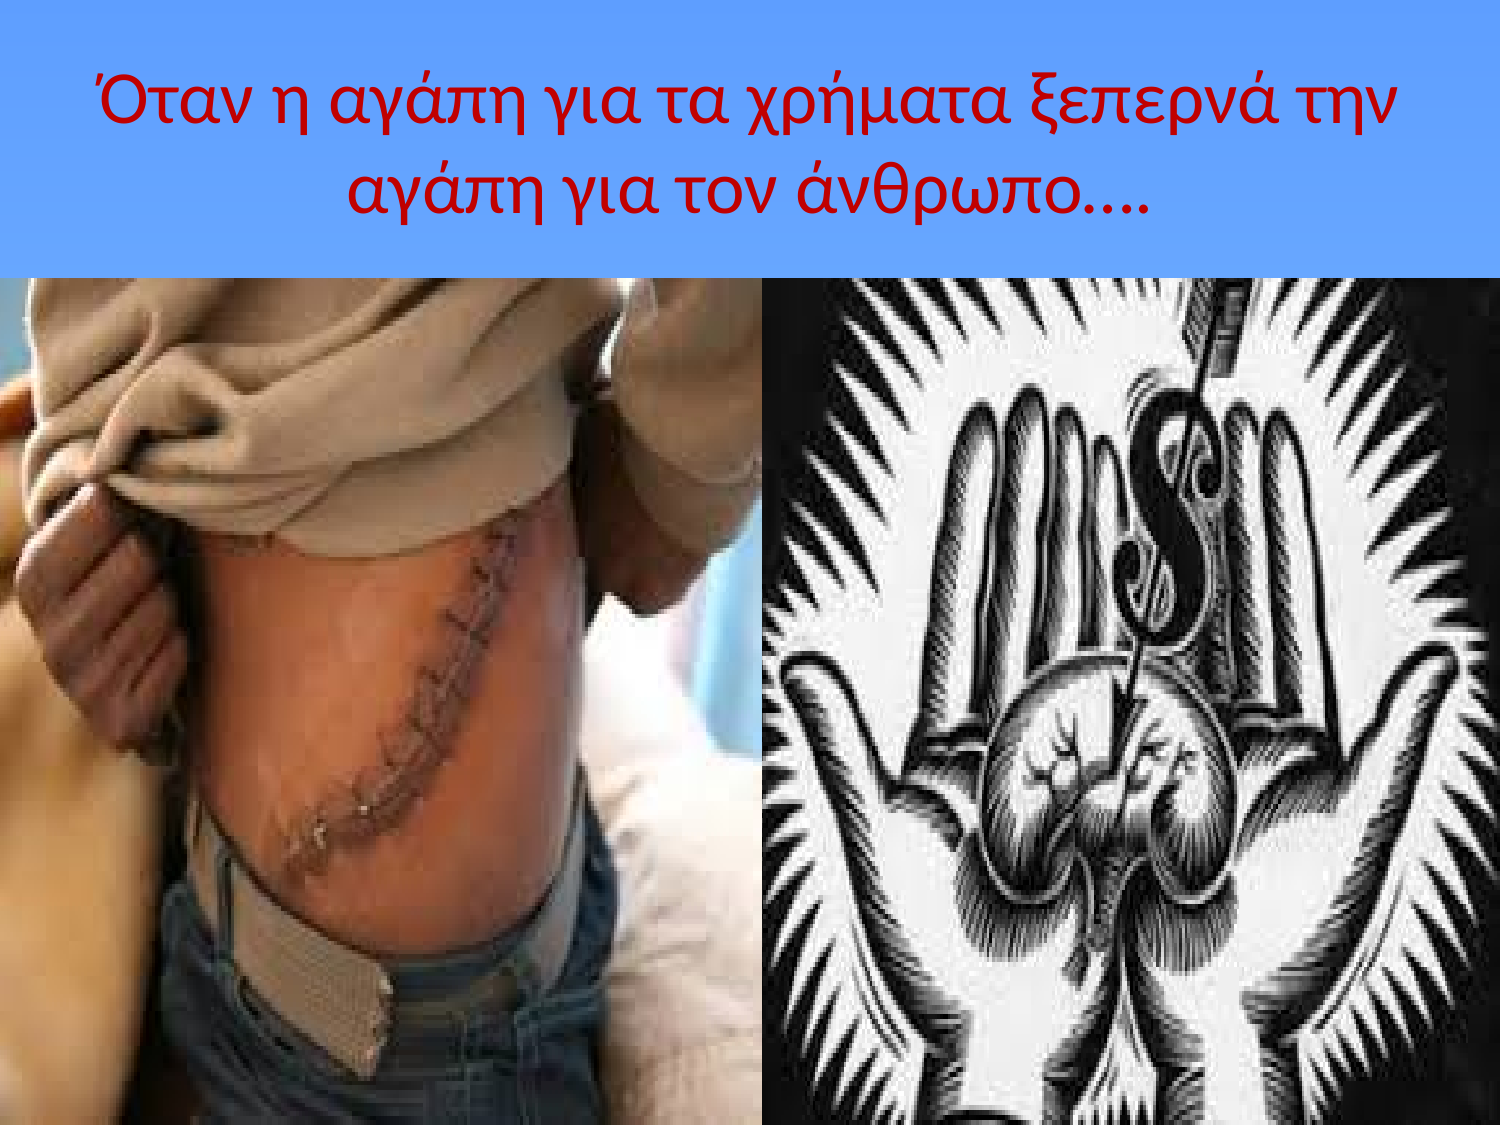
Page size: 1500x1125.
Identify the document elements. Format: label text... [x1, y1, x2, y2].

title Όταν η αγάπη για τα χρήματα ξεπερνά την αγάπη για τον άνθρωπο…. [75, 45, 1425, 233]
picture [0, 278, 762, 1125]
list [764, 278, 1500, 1125]
